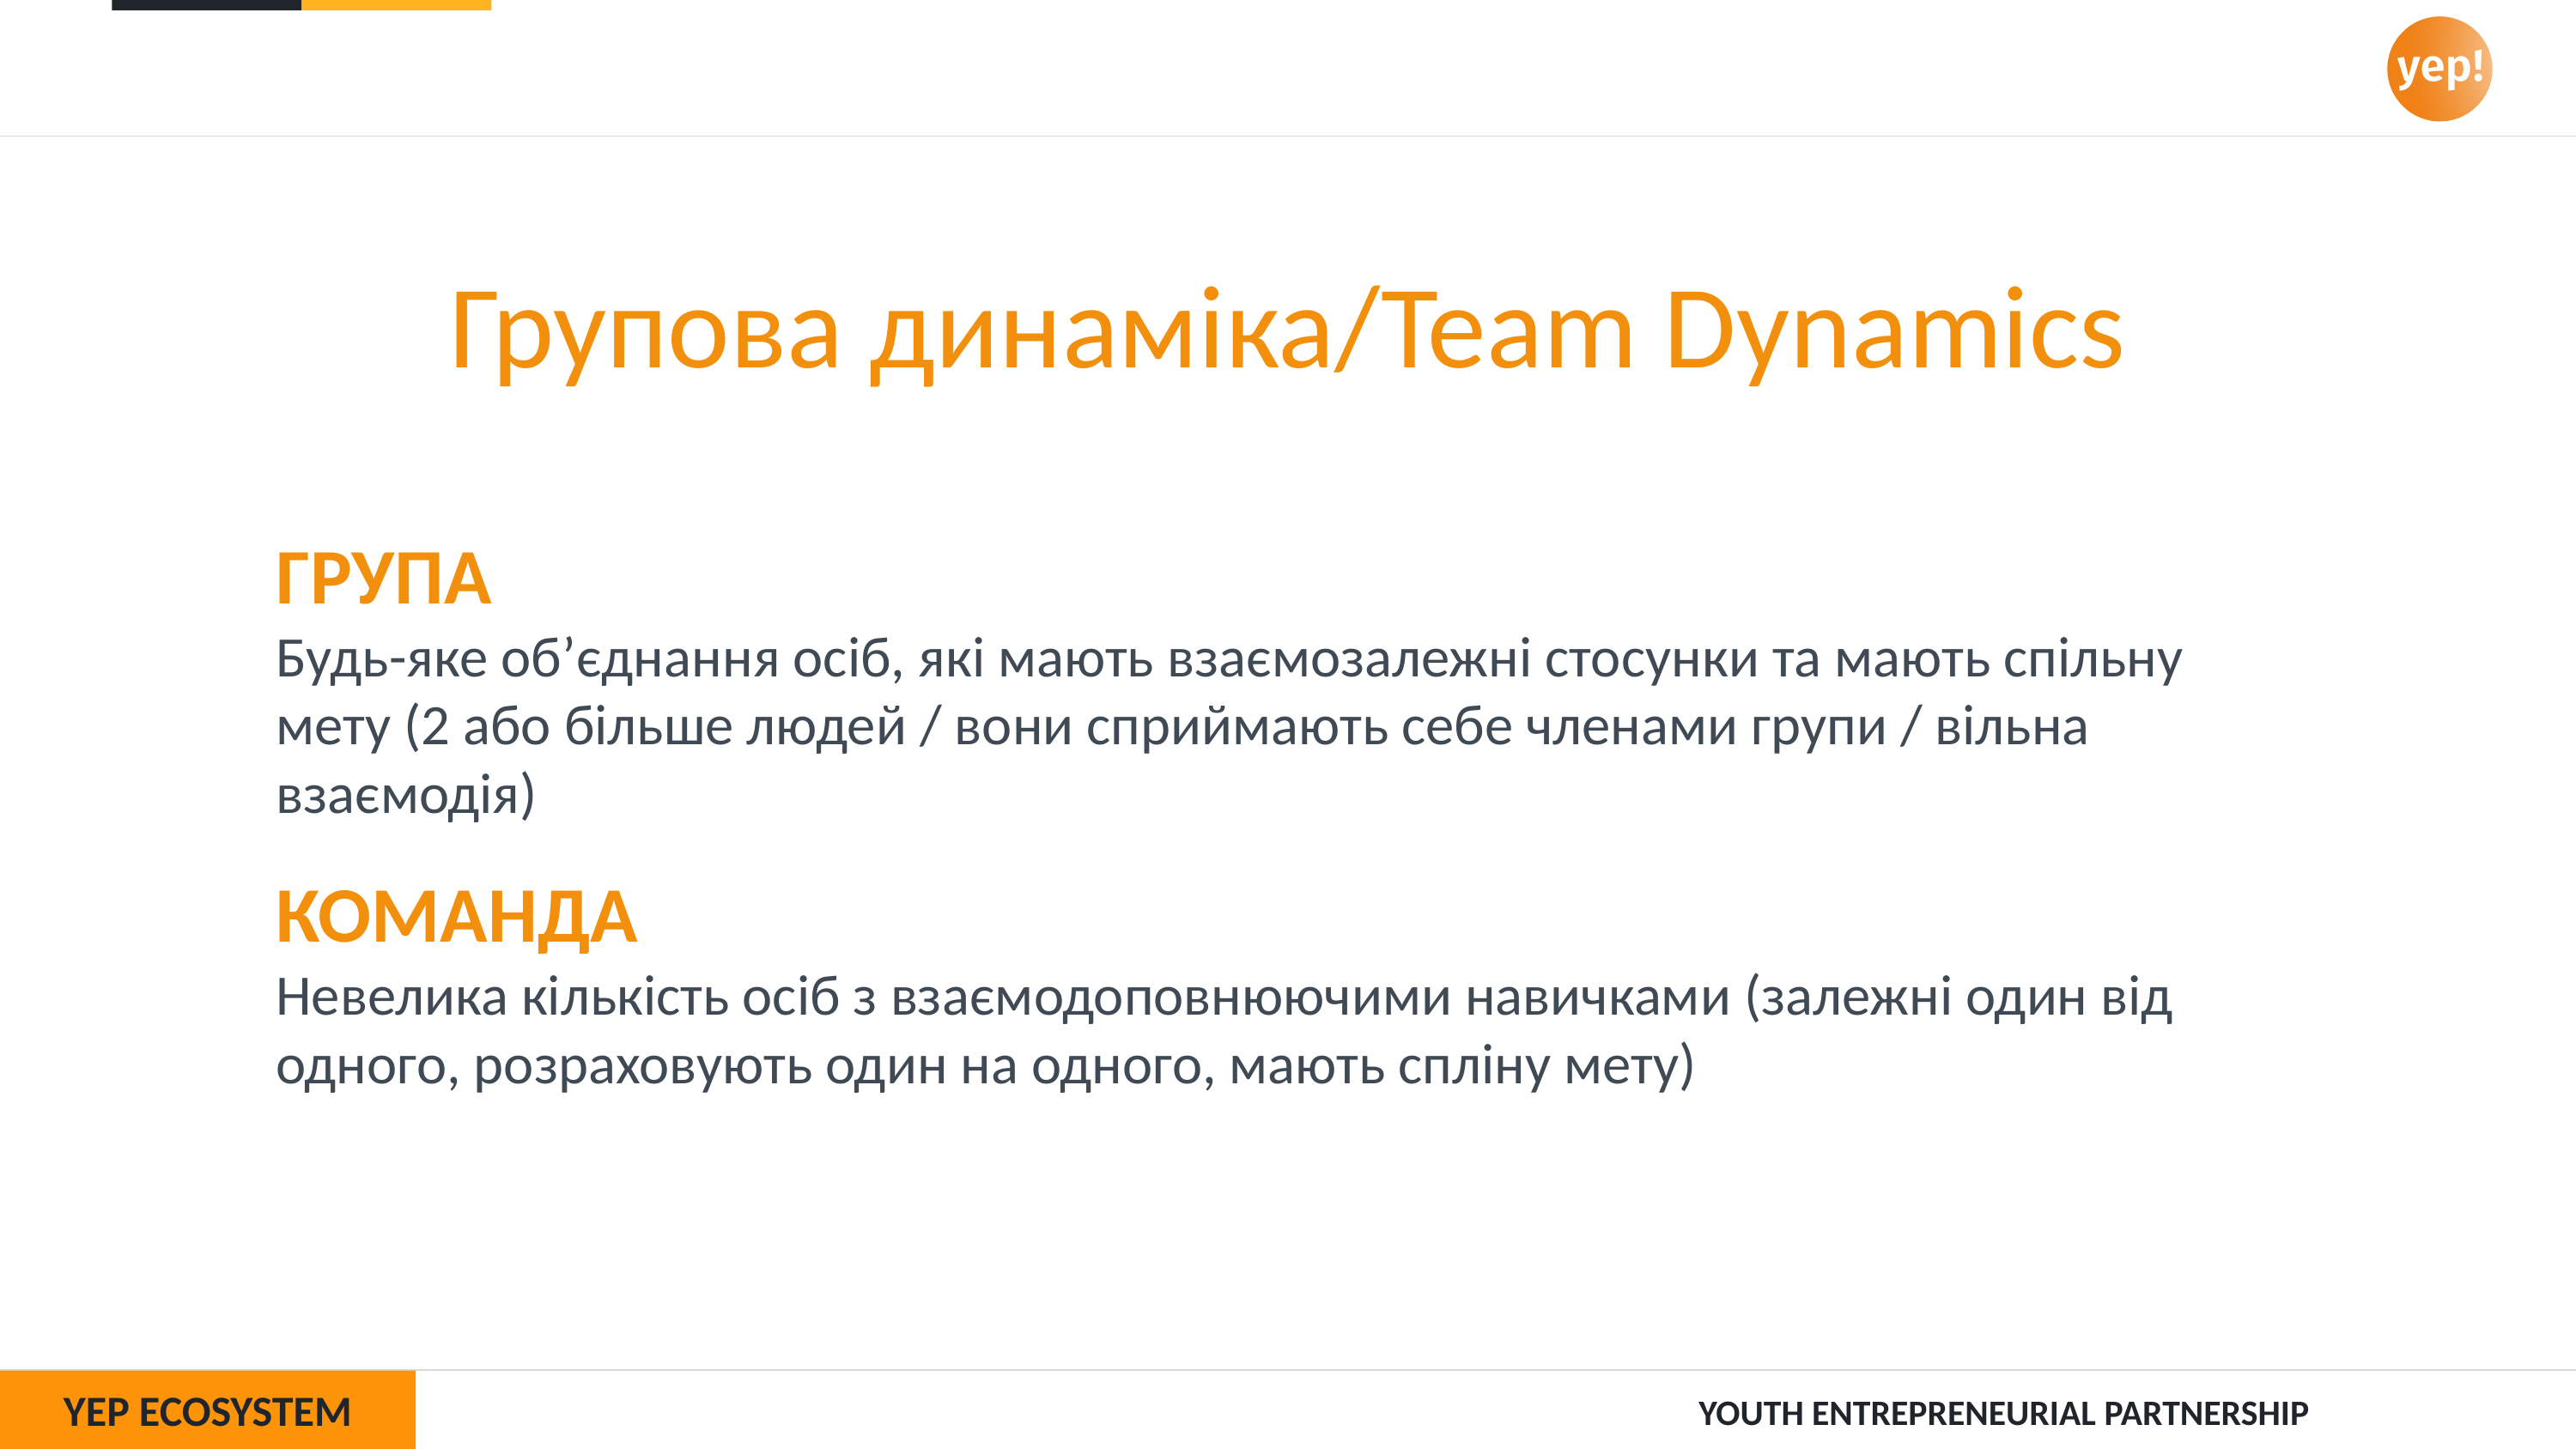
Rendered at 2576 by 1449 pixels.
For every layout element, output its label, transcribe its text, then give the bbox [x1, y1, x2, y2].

text_box ГРУПА Будь-яке об’єднання осіб, які мають взаємозалежні стосунки та мають спільну мету (2 або більше людей / вони сприймають себе членами групи / вільна взаємодія) КОМАНДА Невелика кількість осіб з взаємодоповнюючими навичками (залежні один від одного, розраховують один на одного, мають спліну мету) [263, 507, 2235, 1152]
text_box Групова динаміка/Team Dynamics [0, 197, 2576, 445]
picture [2383, 16, 2497, 126]
